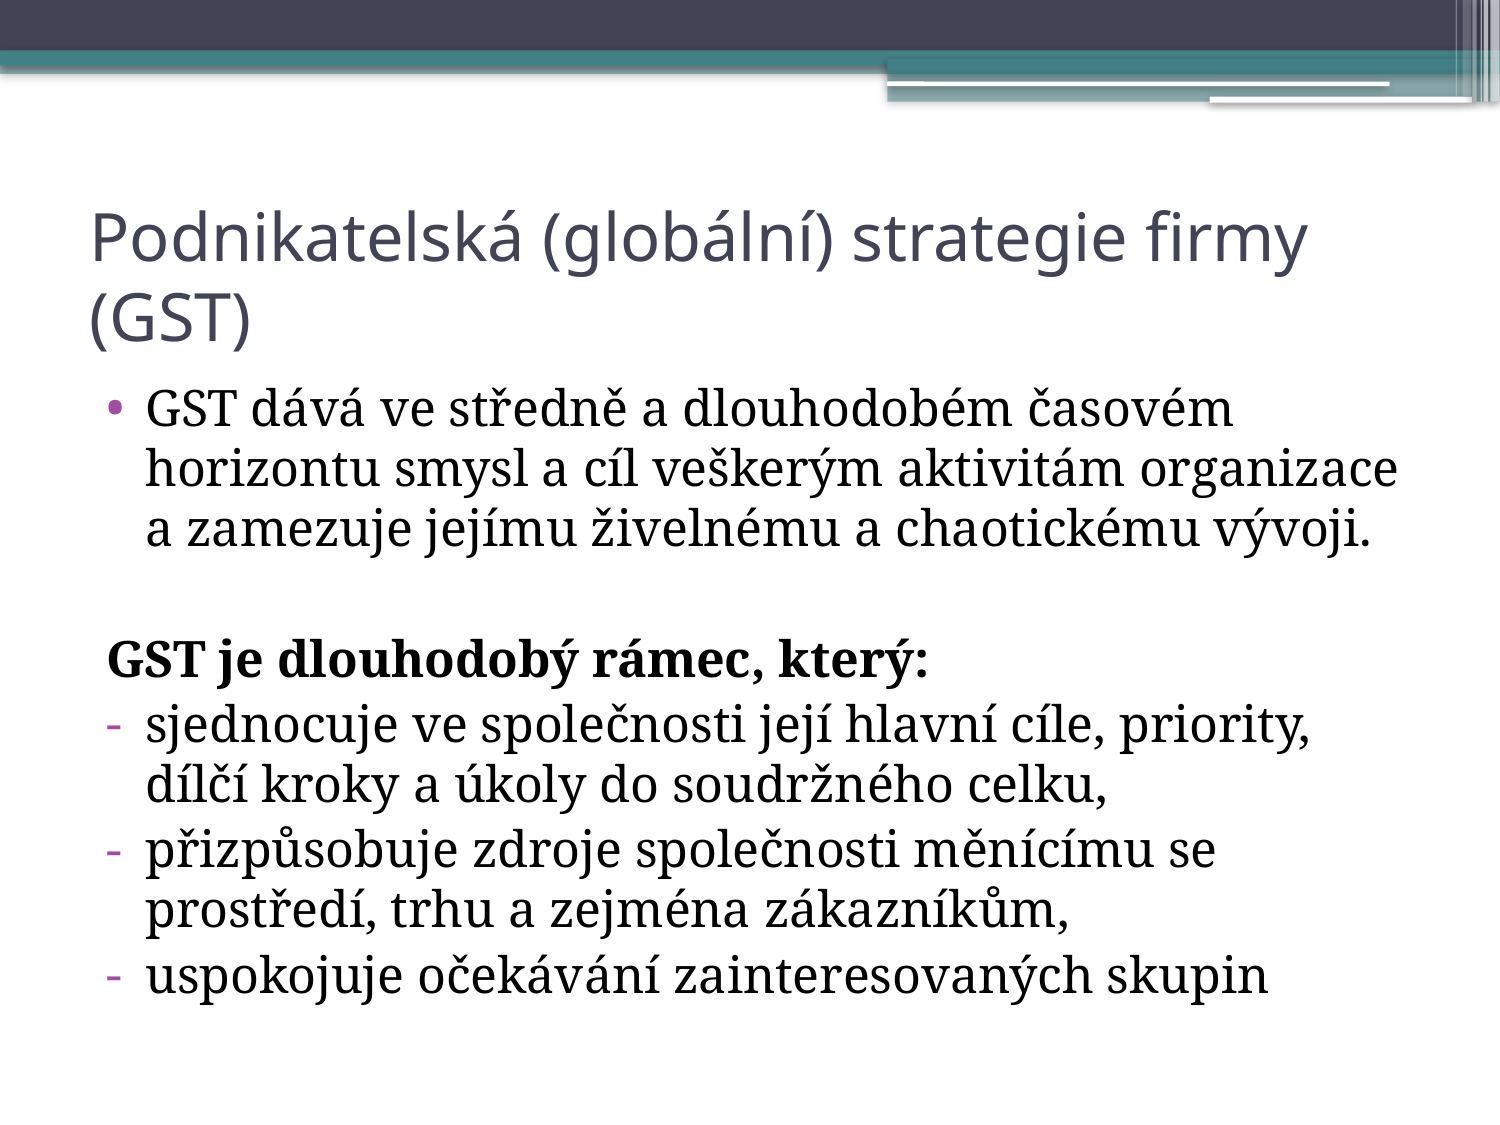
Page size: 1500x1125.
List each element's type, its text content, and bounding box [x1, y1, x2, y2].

title Podnikatelská (globální) strategie firmy (GST) [75, 187, 1425, 363]
list GST dává ve středně a dlouhodobém časovém horizontu smysl a cíl veškerým aktivitám organizace a zamezuje jejímu živelnému a chaotickému vývoji. GST je dlouhodobý rámec, který: sjednocuje ve společnosti její hlavní cíle, priority, dílčí kroky a úkoly do soudržného celku, přizpůsobuje zdroje společnosti měnícímu se prostředí, trhu a zejména zákazníkům, uspokojuje očekávání zainteresovaných skupin [75, 368, 1425, 1079]
